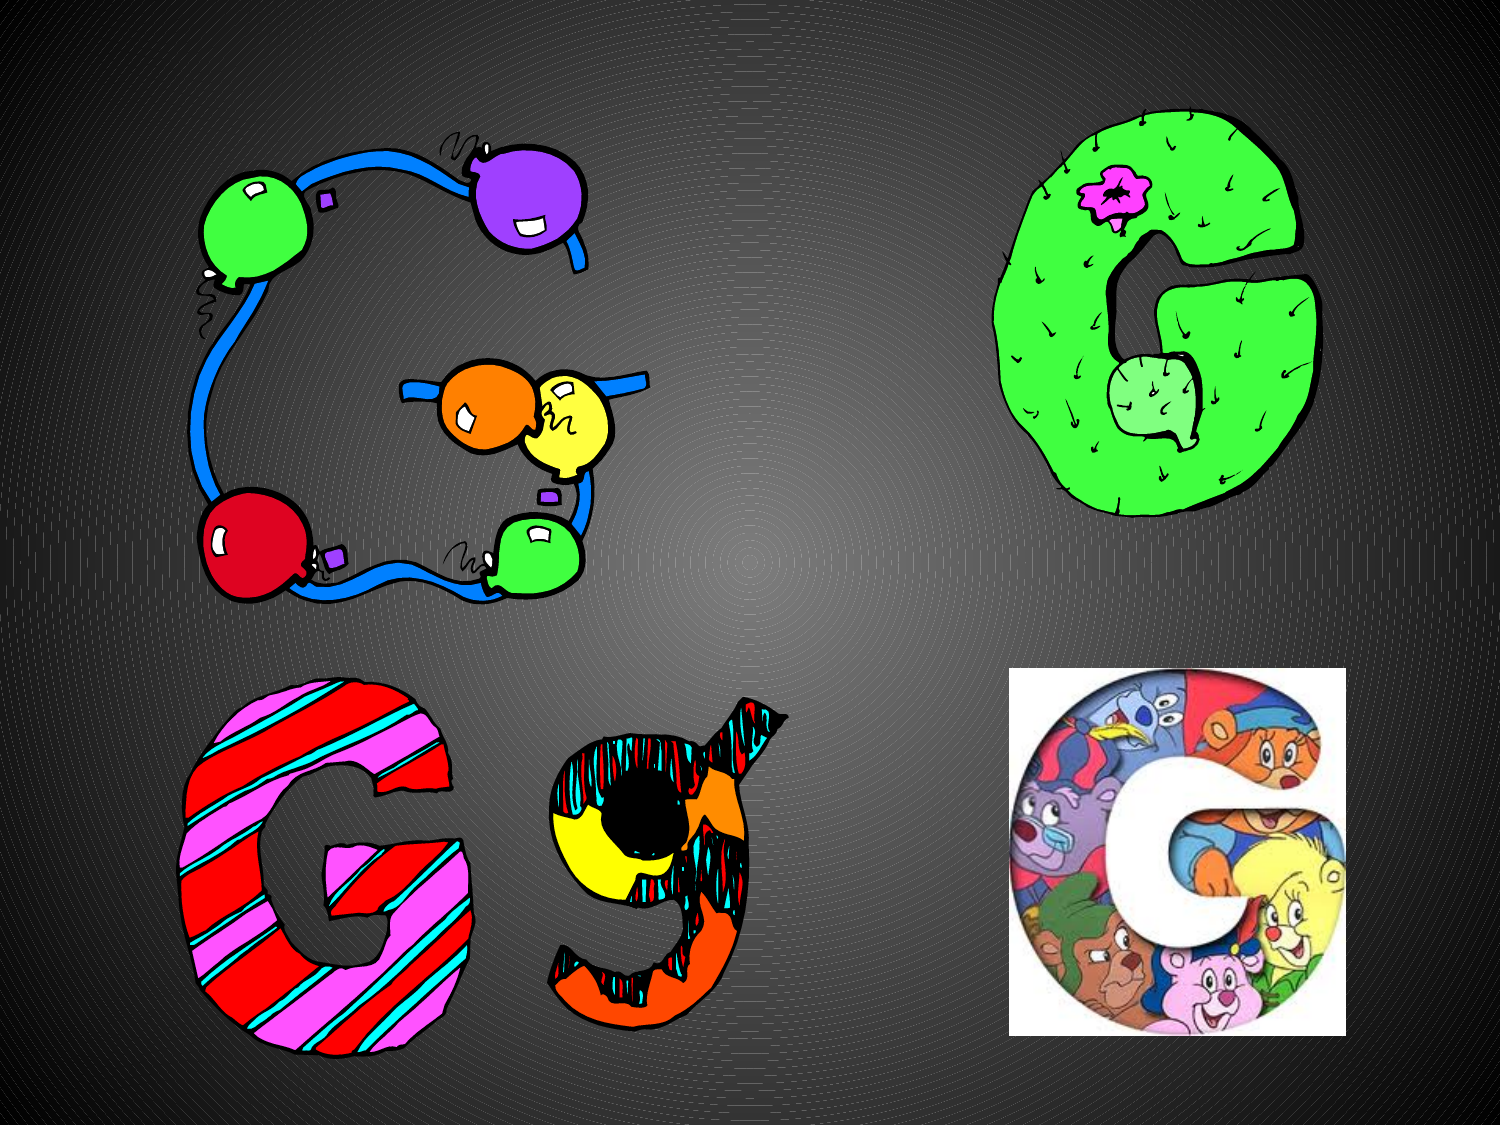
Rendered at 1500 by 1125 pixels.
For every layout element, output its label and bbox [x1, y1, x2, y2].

picture [974, 77, 1349, 540]
picture [159, 101, 680, 634]
picture [537, 668, 810, 1046]
picture [159, 656, 495, 1081]
picture [1009, 668, 1347, 1037]
